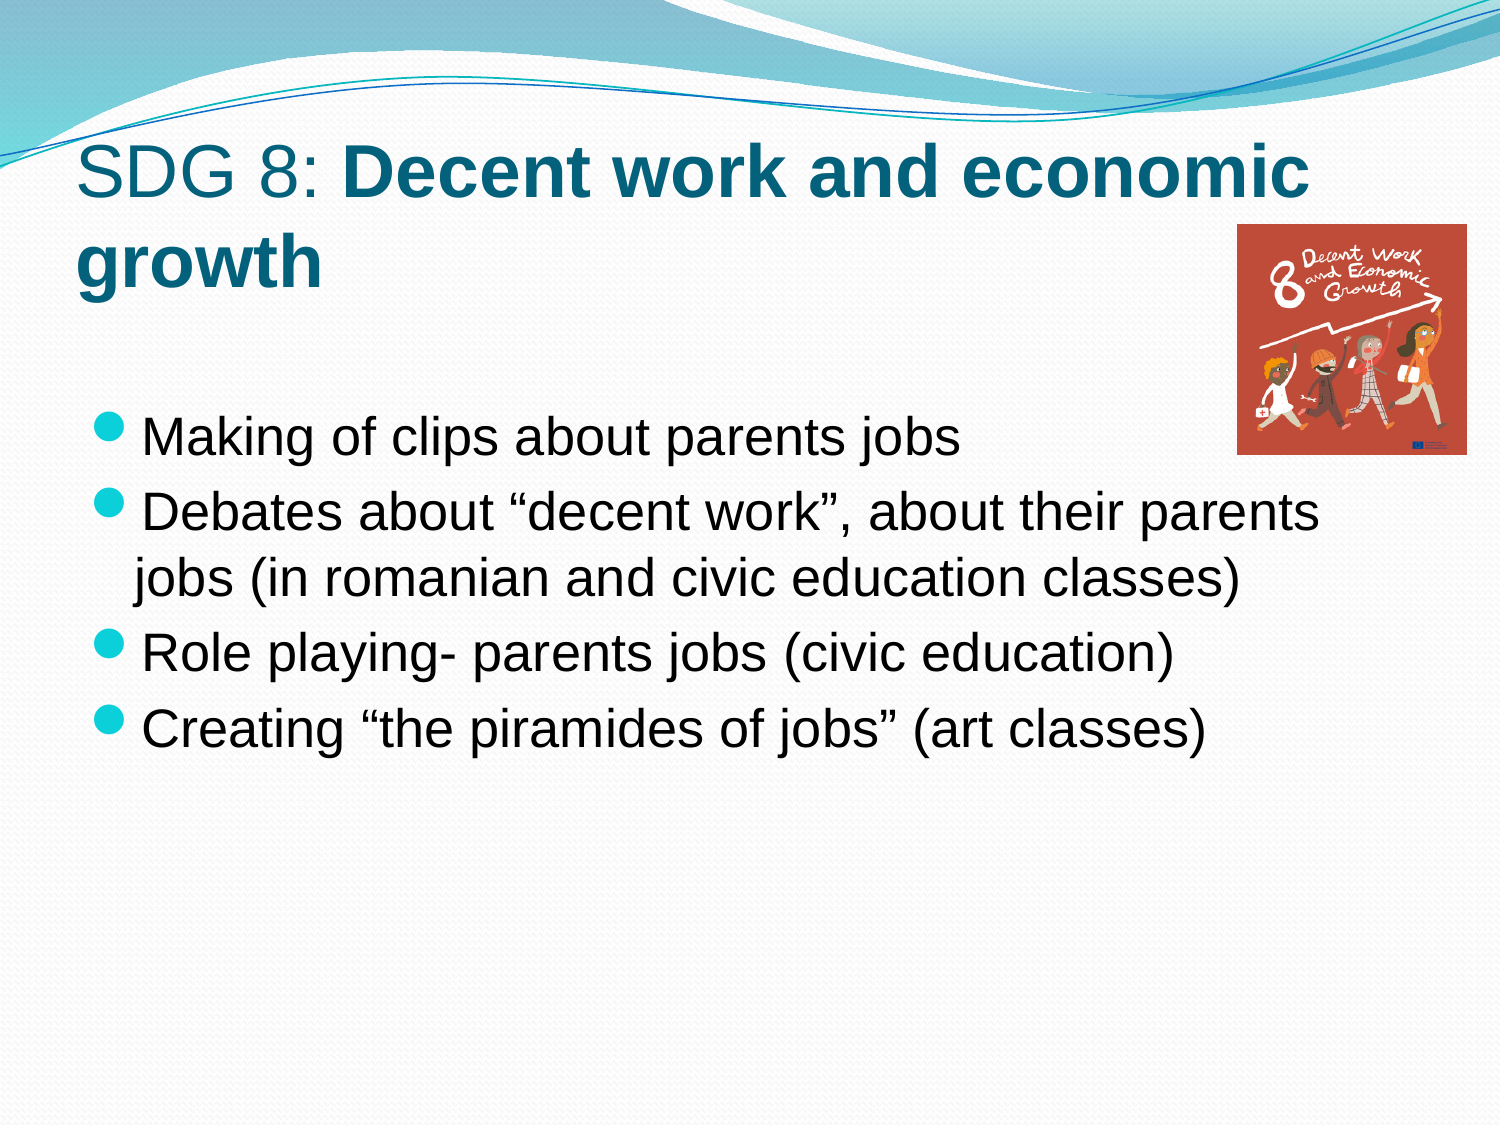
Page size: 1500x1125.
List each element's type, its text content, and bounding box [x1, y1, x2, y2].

list Making of clips about parents jobs Debates about “decent work”, about their parents jobs (in romanian and civic education classes) Role playing- parents jobs (civic education) Creating “the piramides of jobs” (art classes) [75, 317, 1425, 1038]
picture [1237, 224, 1467, 455]
title SDG 8: Decent work and economic growth [75, 115, 1425, 303]
